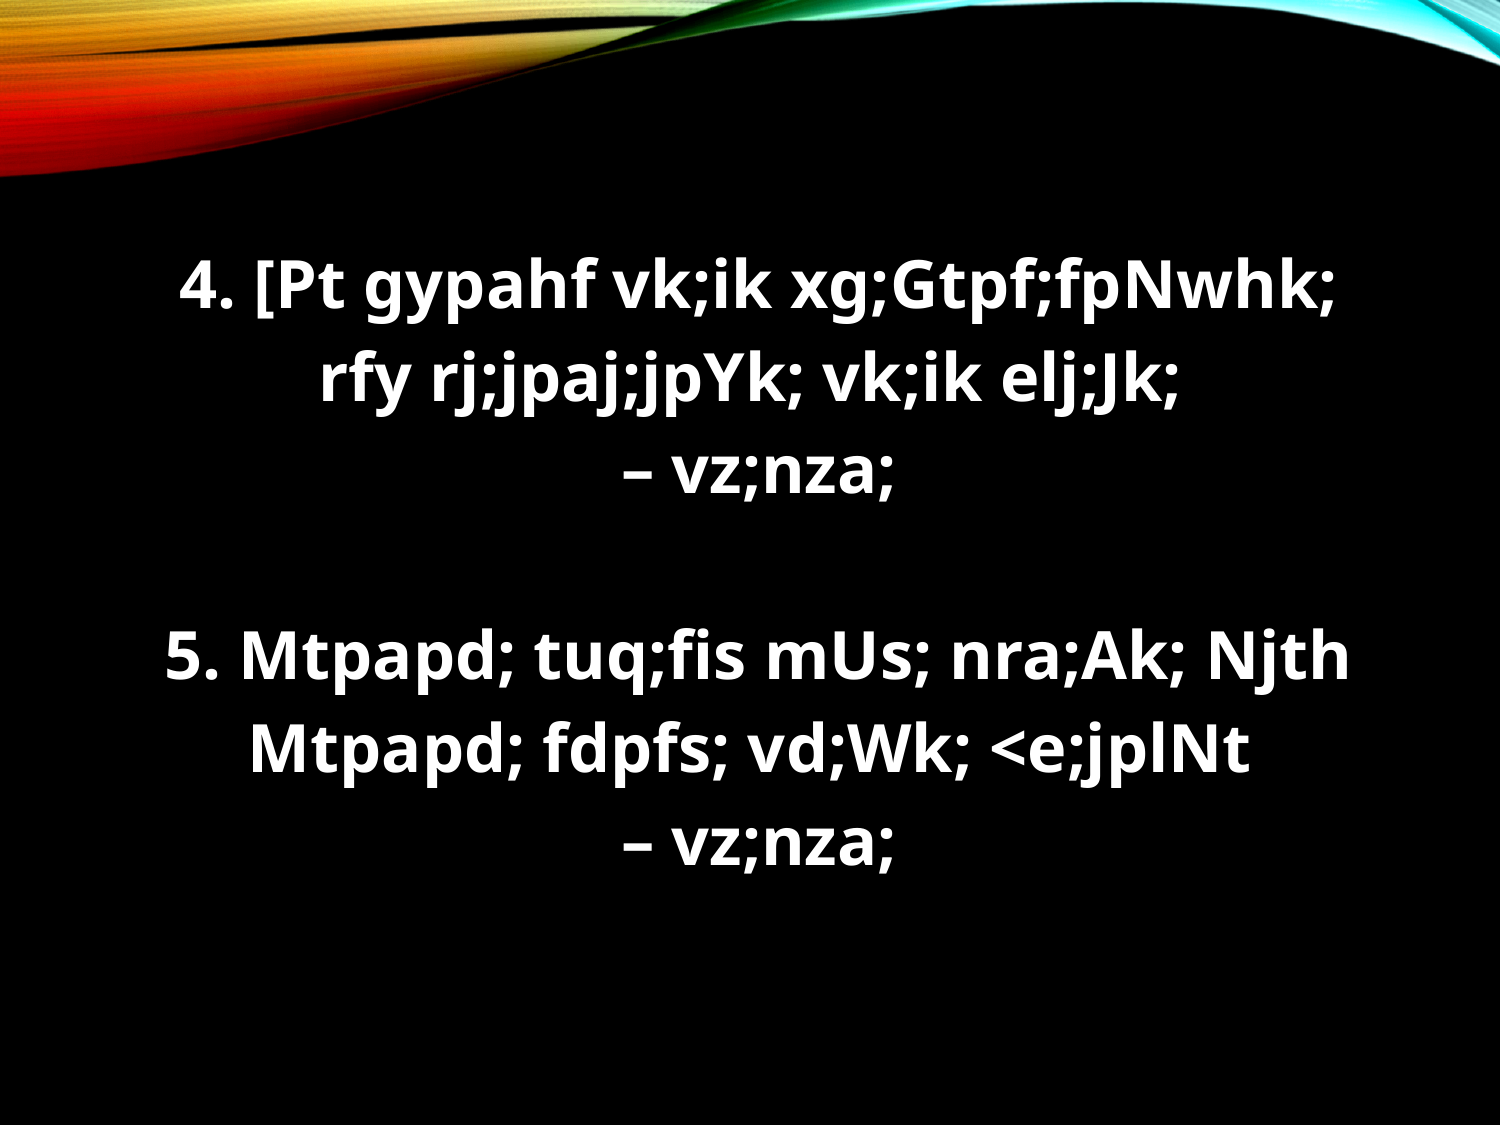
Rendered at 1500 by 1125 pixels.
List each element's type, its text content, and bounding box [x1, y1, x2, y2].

list 4. [Pt gypahf vk;ik xg;Gtpf;fpNwhk; rfy rj;jpaj;jpYk; vk;ik elj;Jk; – vz;nza; 5. Mtpapd; tuq;fis mUs; nra;Ak; Njth Mtpapd; fdpfs; vd;Wk; <e;jplNt – vz;nza; [0, 243, 1500, 986]
picture [0, 0, 1500, 178]
